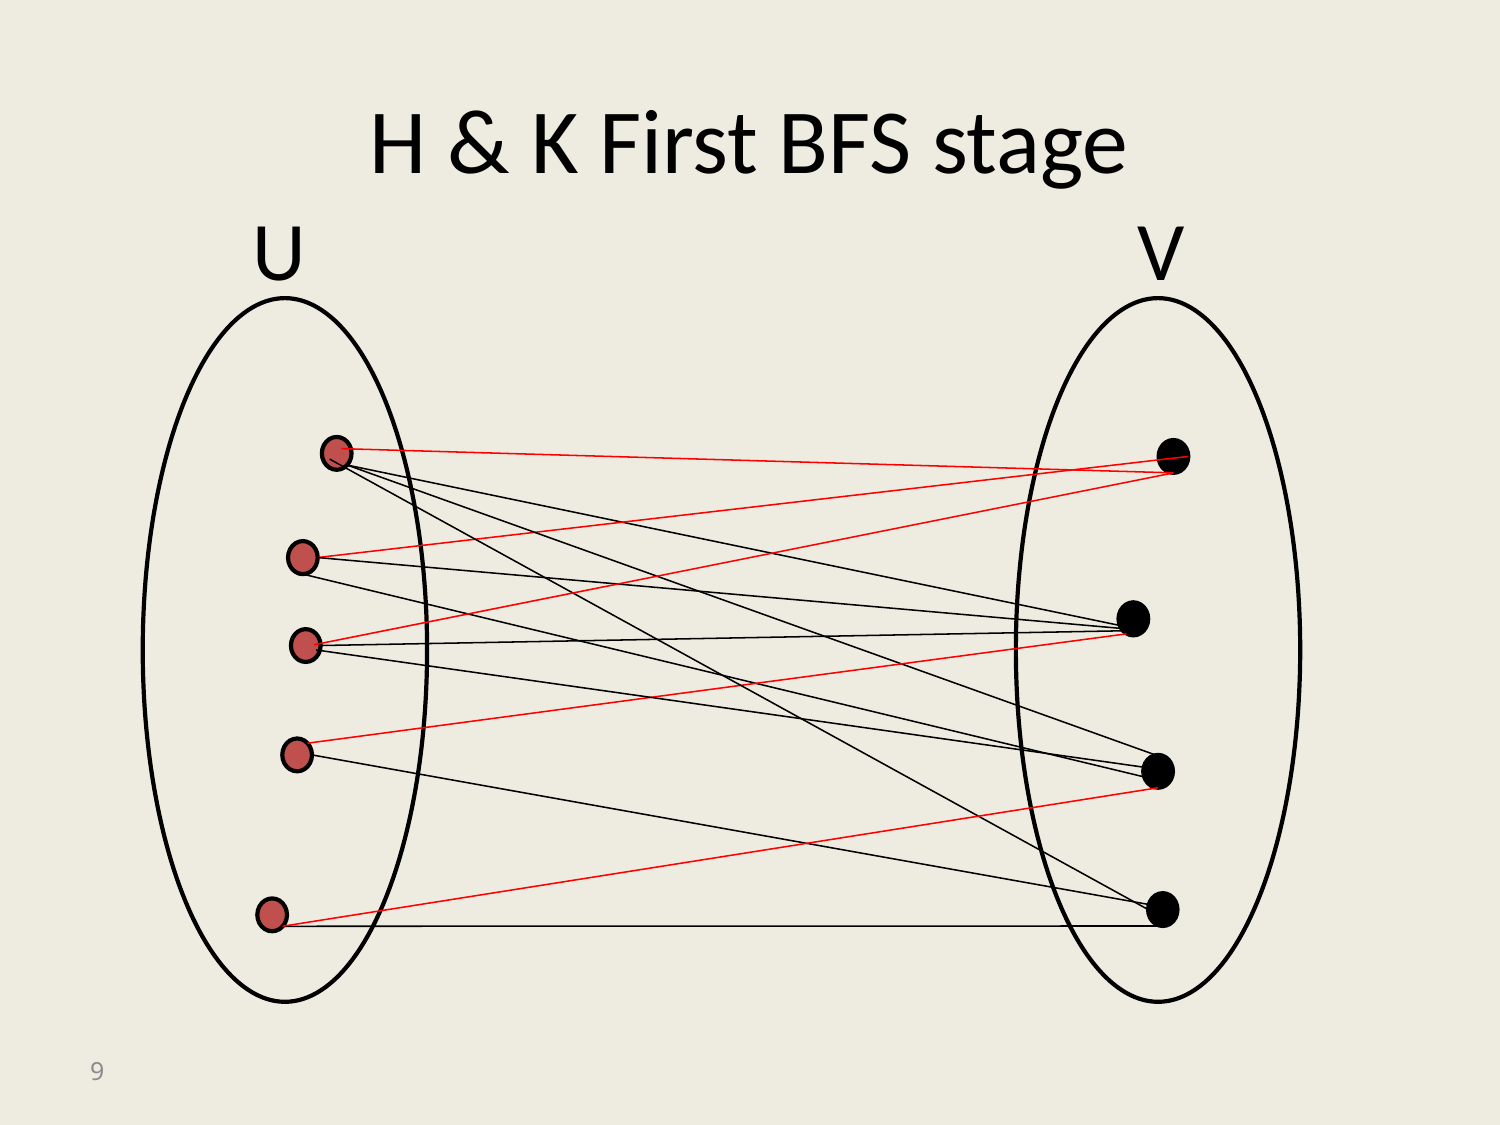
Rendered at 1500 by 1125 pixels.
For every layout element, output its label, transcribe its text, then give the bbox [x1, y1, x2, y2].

title H & K First BFS stage [75, 42, 1425, 231]
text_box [142, 189, 1301, 1002]
slide_number 9 [75, 1042, 425, 1103]
